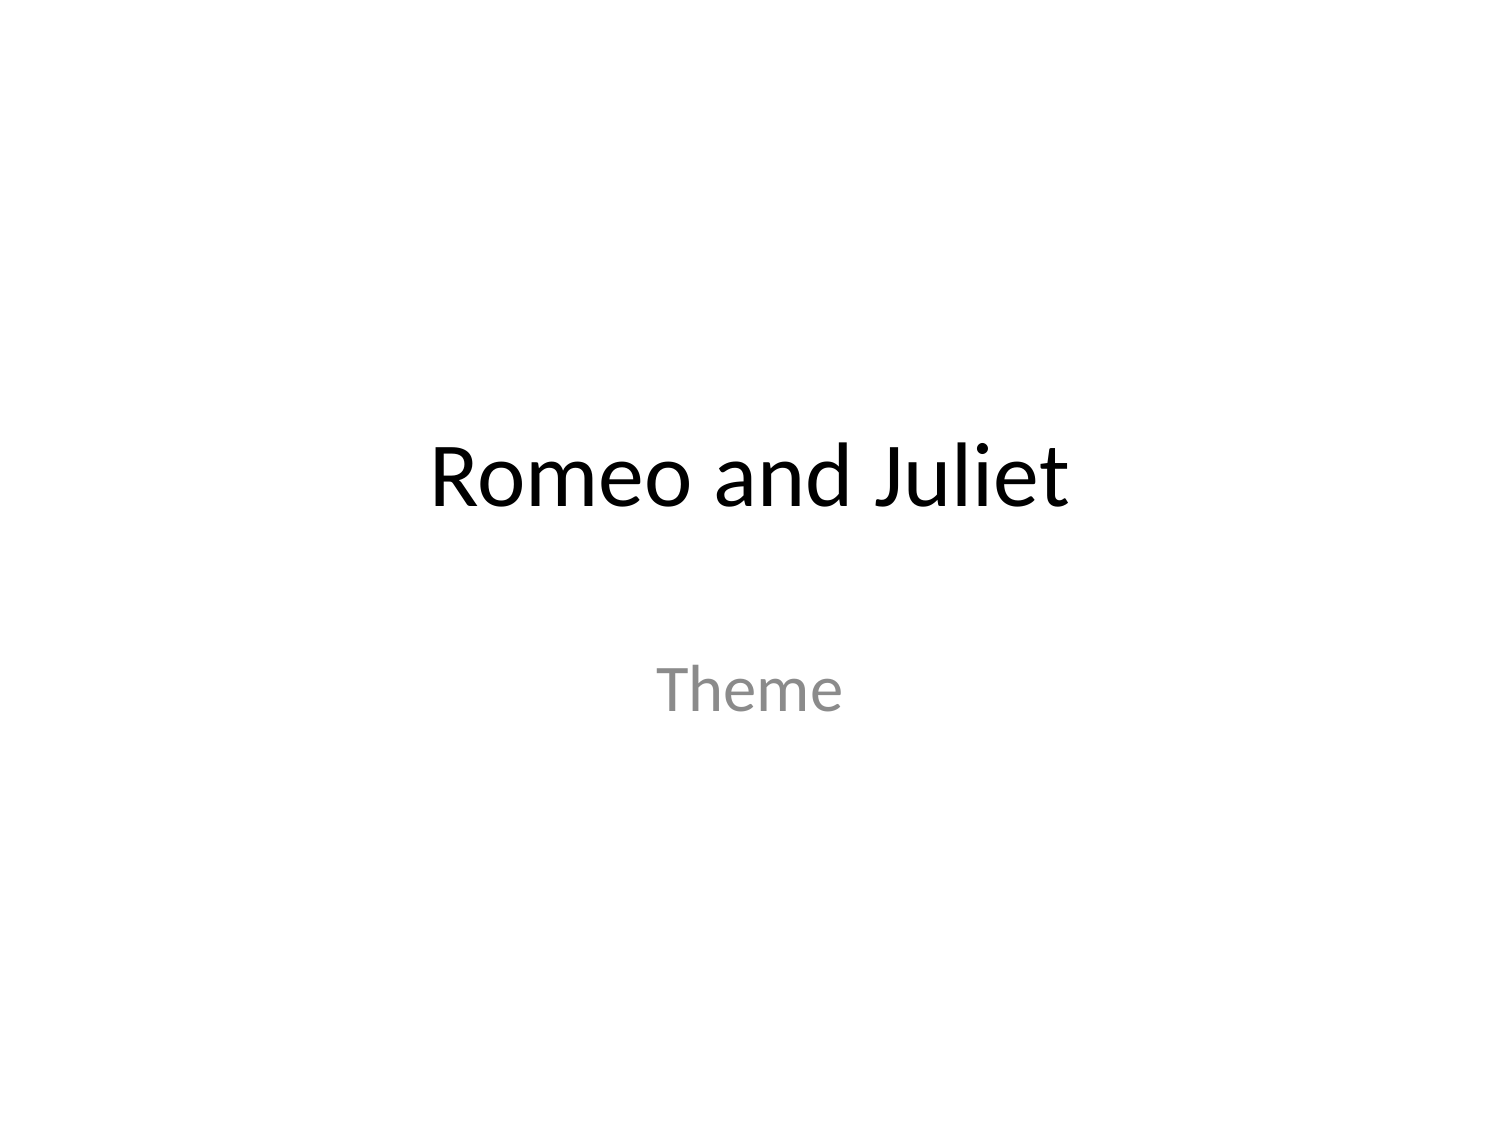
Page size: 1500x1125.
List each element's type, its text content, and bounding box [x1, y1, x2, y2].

title Romeo and Juliet [112, 349, 1388, 591]
subtitle Theme [225, 637, 1275, 925]
